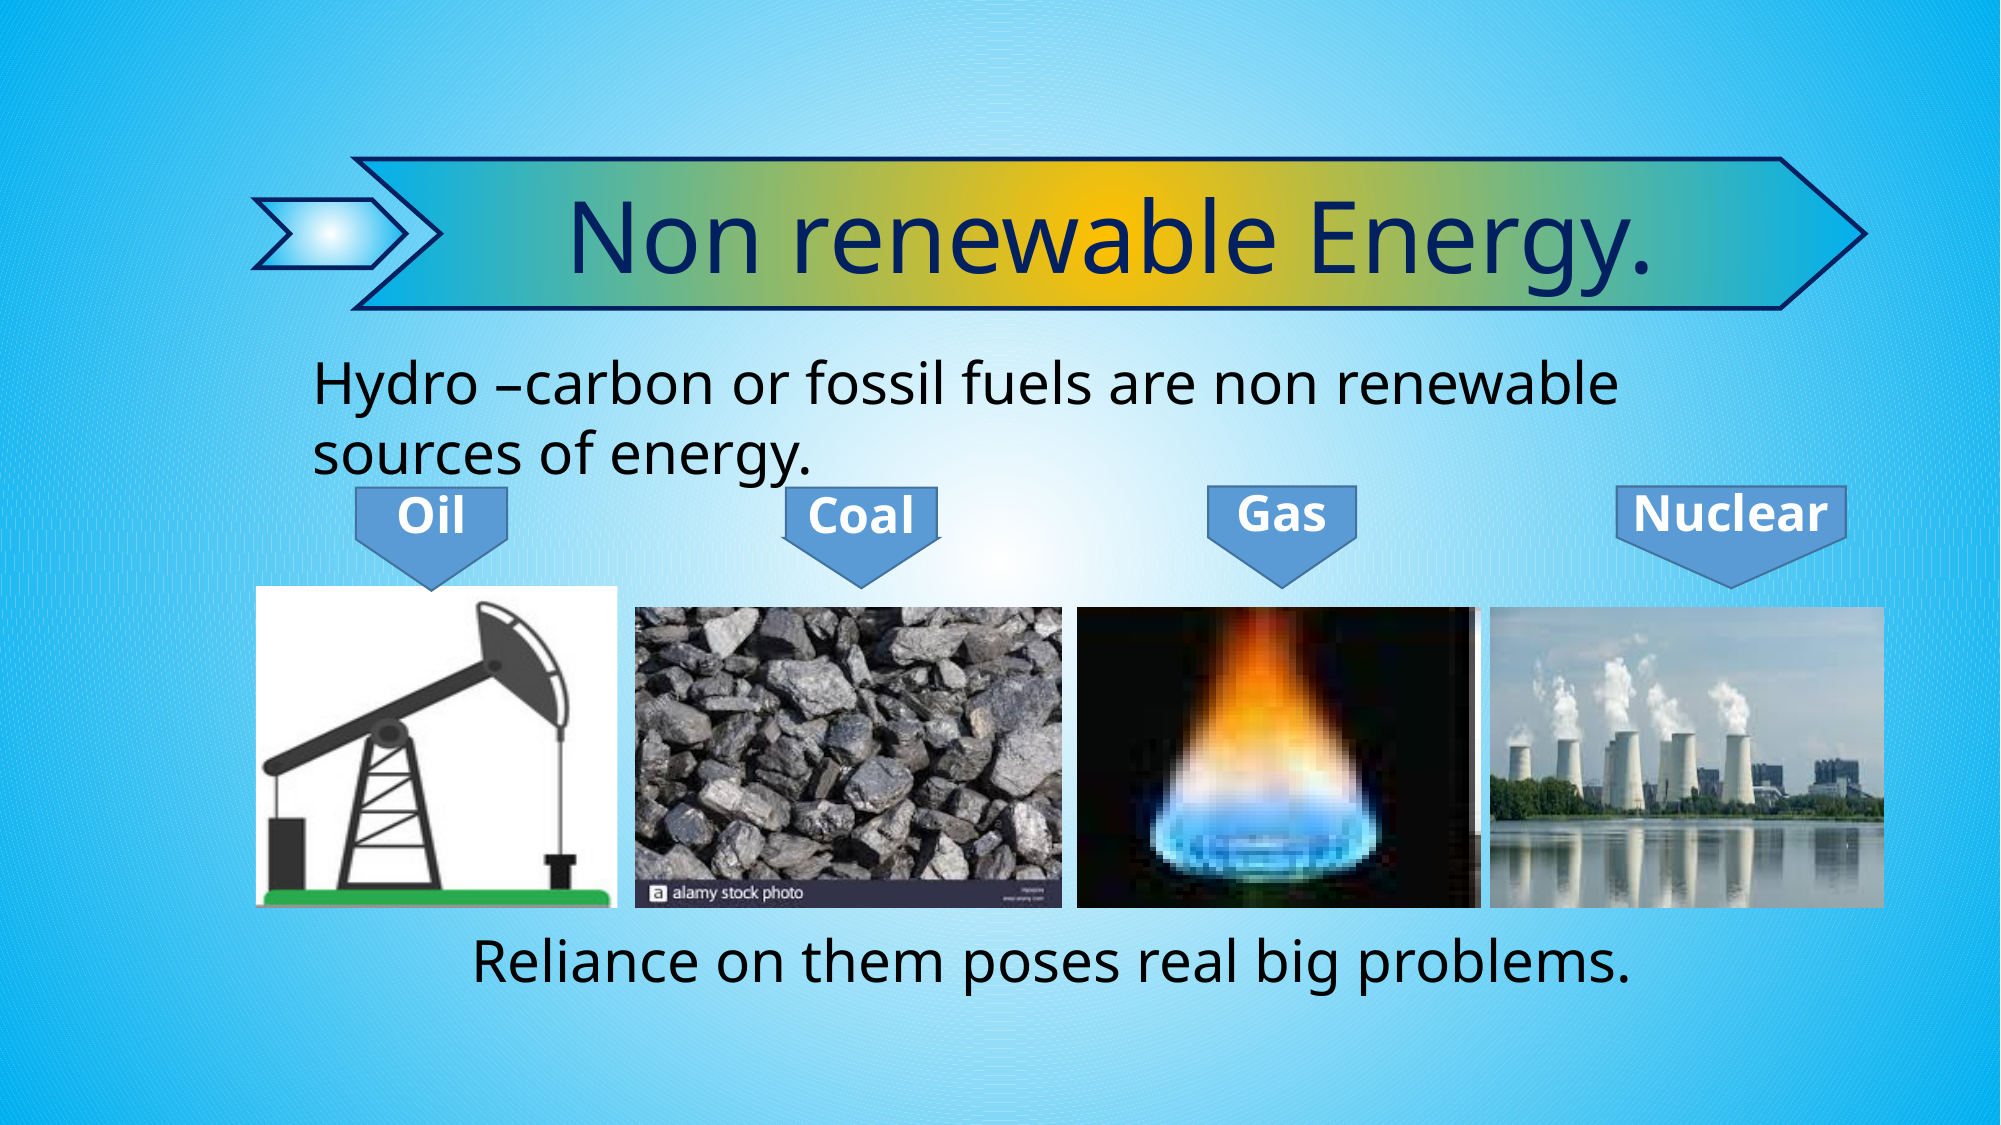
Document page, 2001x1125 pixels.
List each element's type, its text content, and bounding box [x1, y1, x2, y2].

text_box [255, 586, 1884, 908]
text_box [506, 311, 1164, 338]
text_box Reliance on them poses real big problems. [456, 916, 2000, 1002]
text_box Hydro –carbon or fossil fuels are non renewable sources of energy. [297, 338, 1846, 494]
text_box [355, 486, 1846, 591]
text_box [255, 158, 1866, 309]
